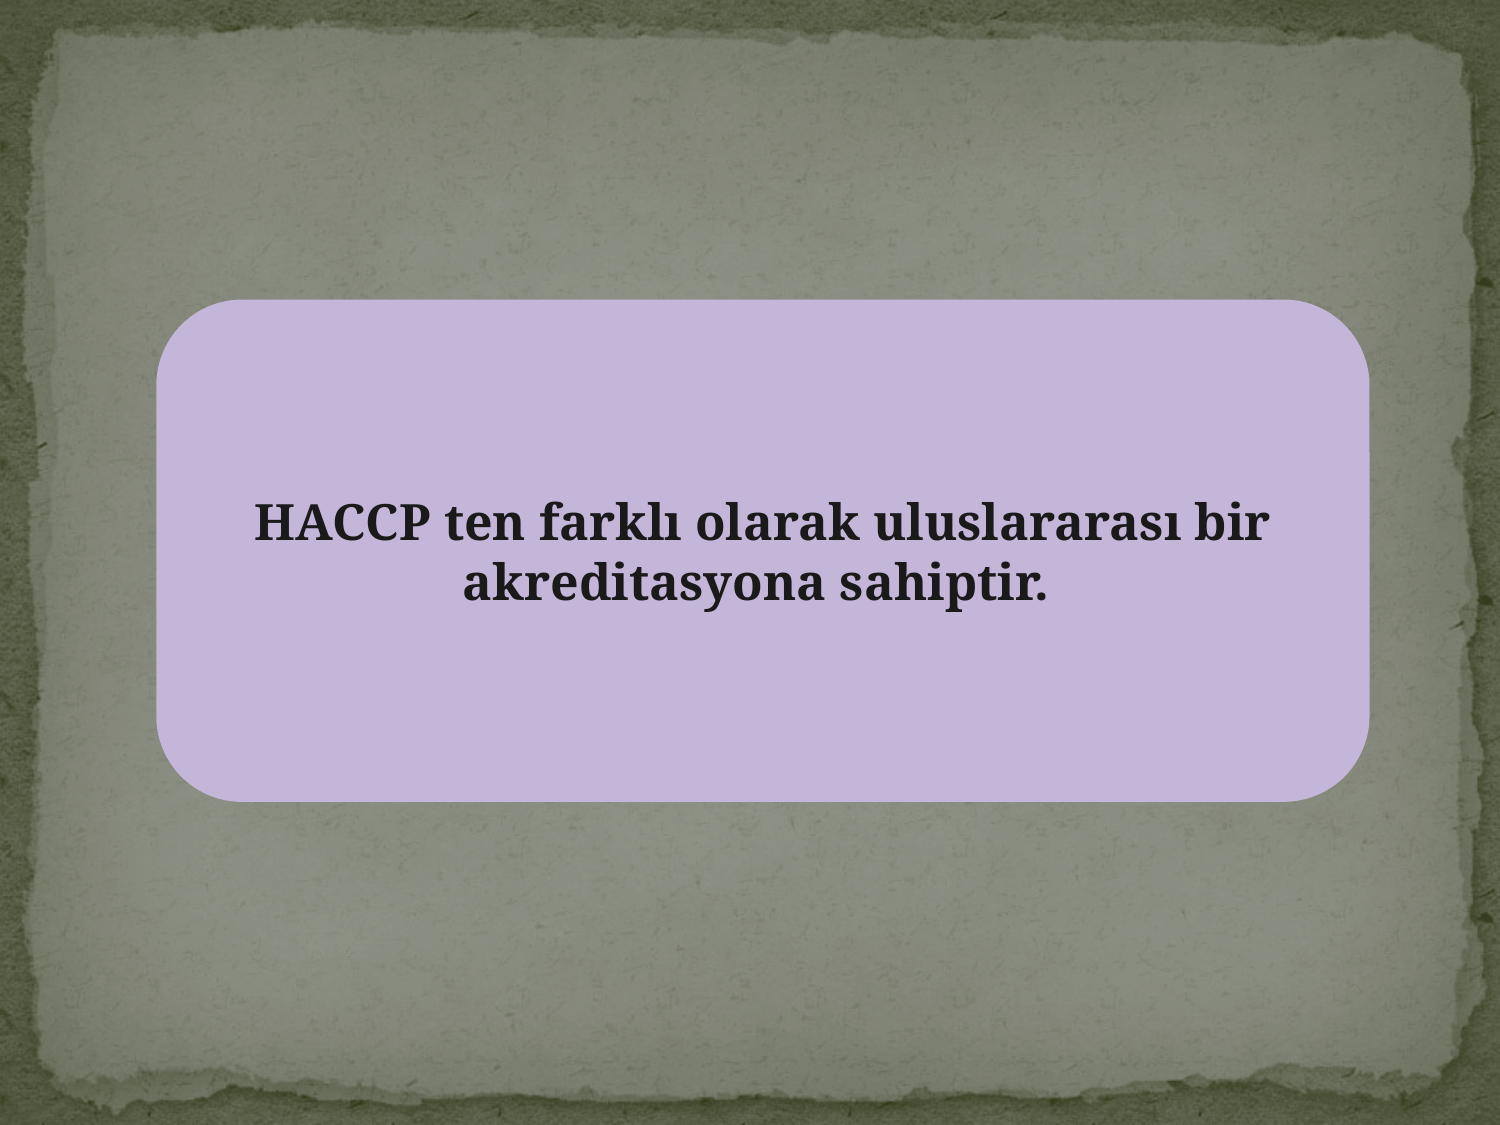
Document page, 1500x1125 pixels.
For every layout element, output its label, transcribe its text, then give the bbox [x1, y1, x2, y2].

text_box HACCP ten farklı olarak uluslararası bir akreditasyona sahiptir. [156, 299, 1370, 802]
